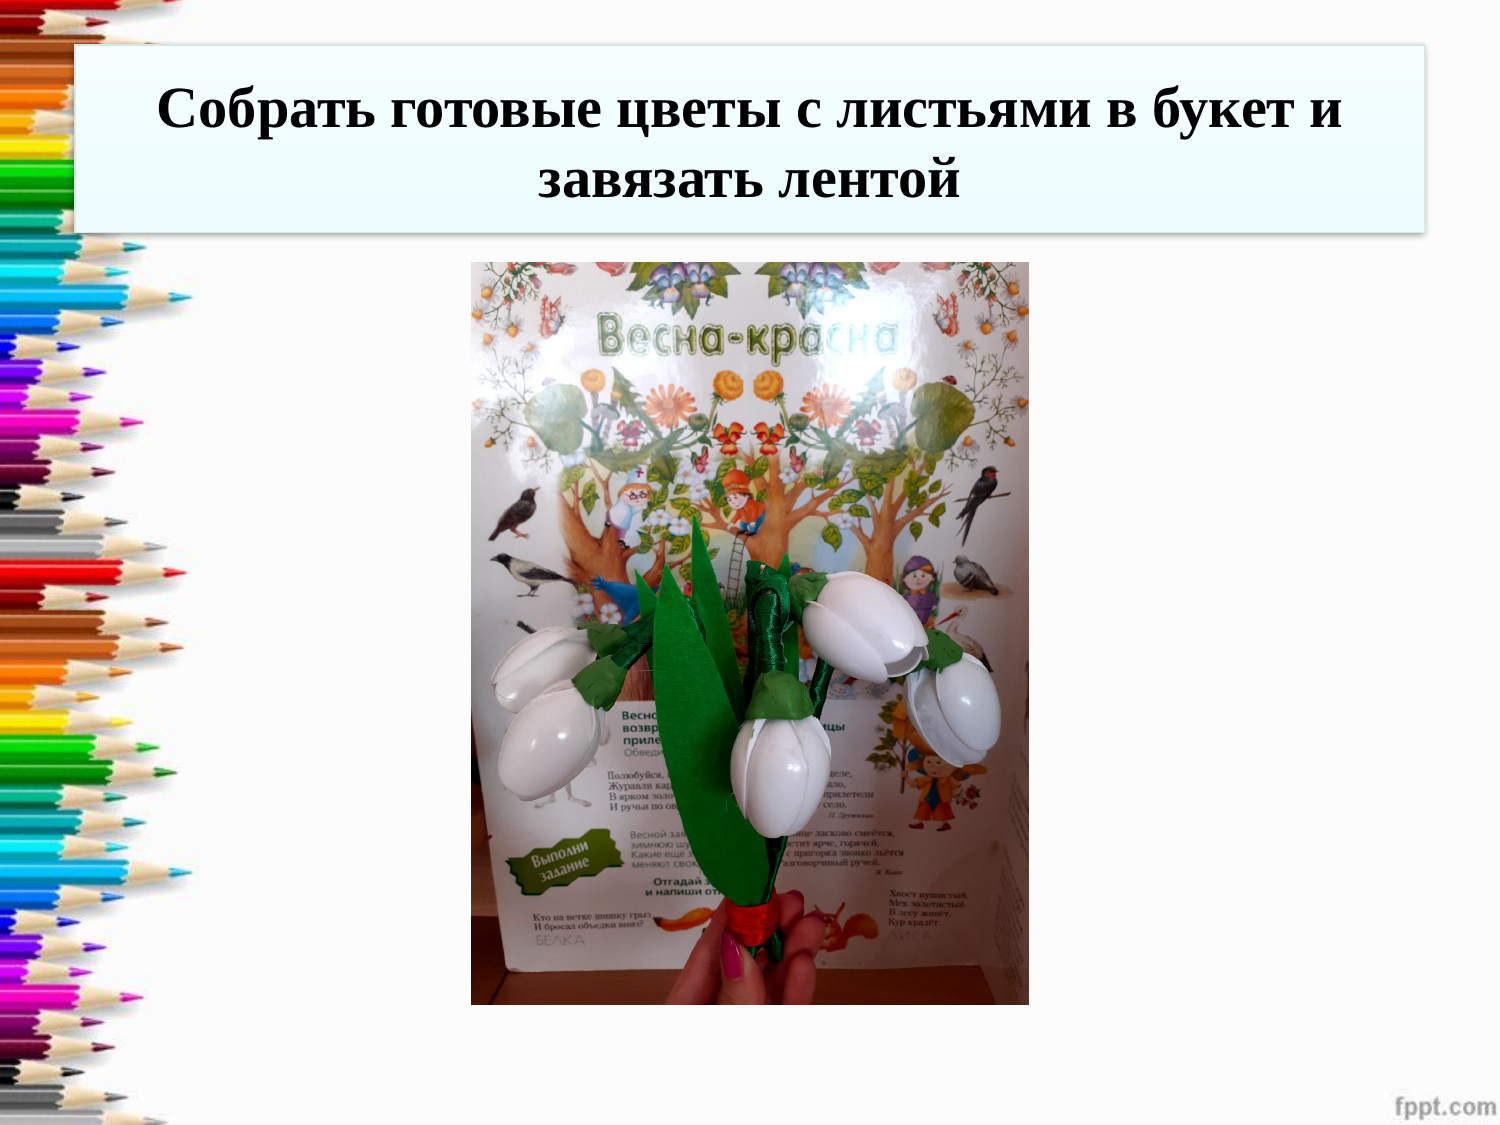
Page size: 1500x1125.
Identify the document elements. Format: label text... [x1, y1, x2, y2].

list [471, 262, 1029, 1006]
title Собрать готовые цветы с листьями в букет и завязать лентой [74, 44, 1426, 233]
picture [0, 0, 1500, 1125]
